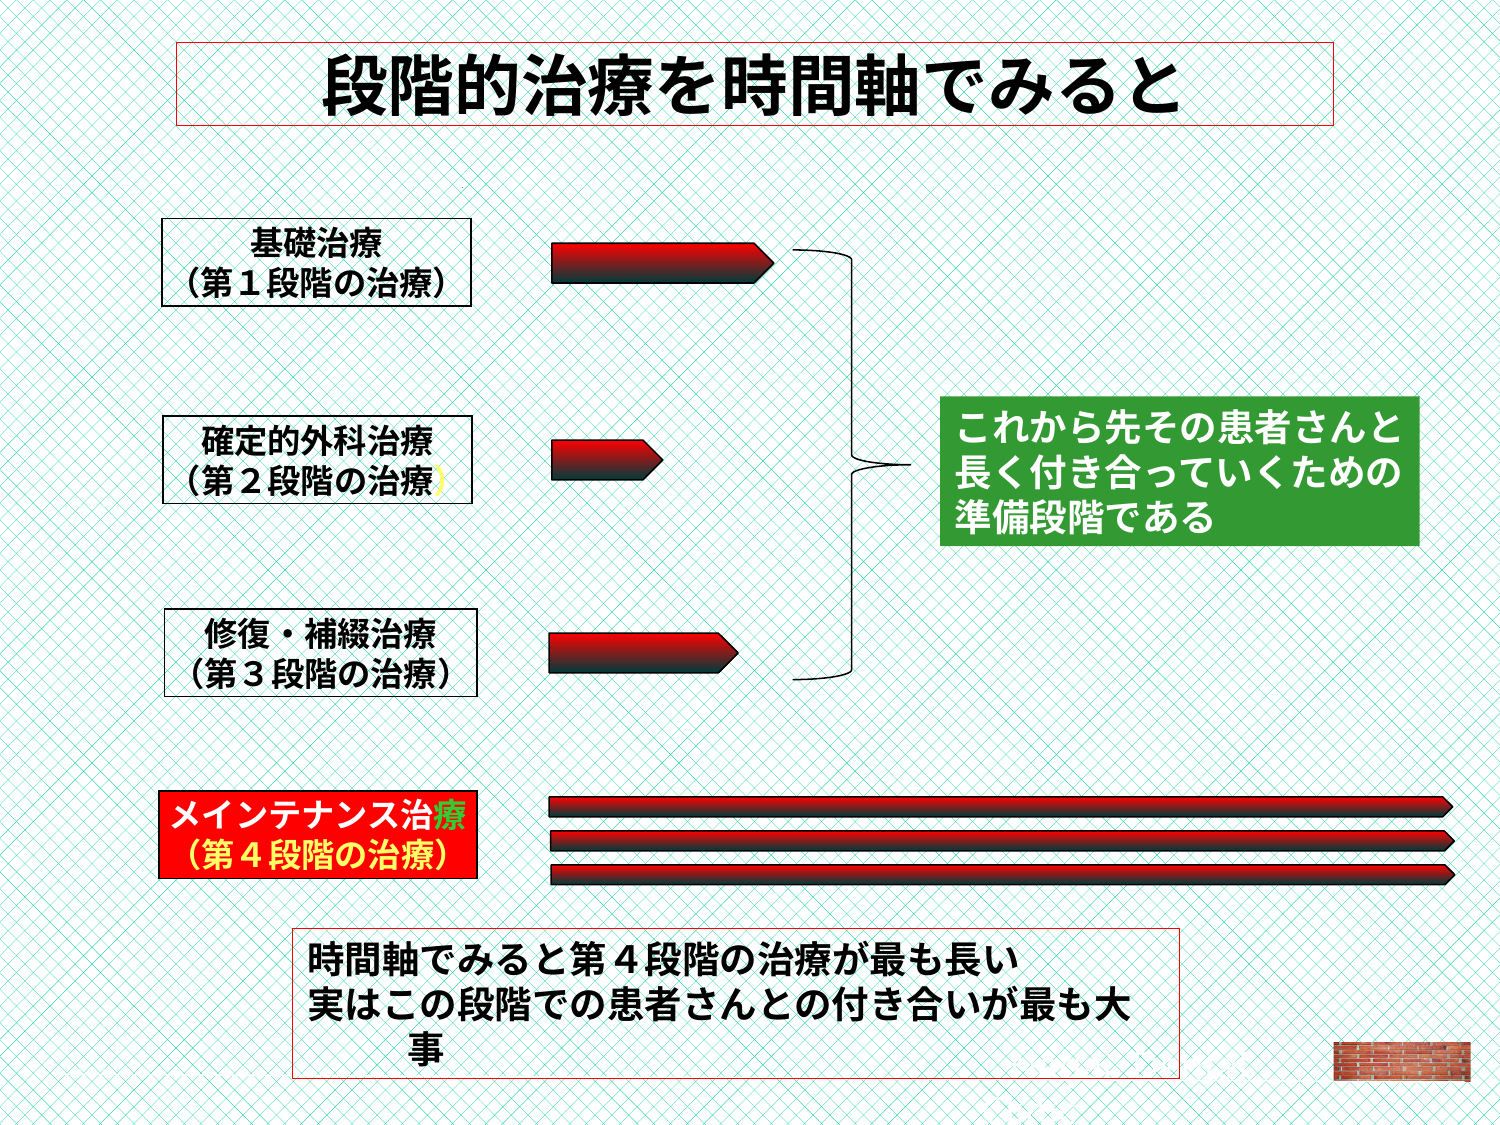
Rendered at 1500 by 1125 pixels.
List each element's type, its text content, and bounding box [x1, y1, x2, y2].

text_box メインテナンス治療 （第４段階の治療） [158, 790, 478, 879]
text_box [551, 440, 663, 480]
text_box 修復・補綴治療 （第３段階の治療） [164, 609, 478, 697]
text_box 確定的外科治療 （第２段階の治療） [163, 416, 473, 504]
text_box 基礎治療 （第１段階の治療） [162, 218, 472, 307]
text_box [549, 633, 739, 673]
text_box [551, 243, 774, 283]
text_box これから先その患者さんと 長く付き合っていくための 準備段階である [940, 396, 1420, 547]
title 段階的治療を時間軸でみると [176, 42, 1334, 126]
text_box 時間軸でみると第４段階の治療が最も長い 実はこの段階での患者さんとの付き合いが最も大事 [292, 928, 1180, 1033]
text_box [792, 249, 911, 680]
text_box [548, 796, 1455, 885]
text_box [64, 1034, 1471, 1096]
